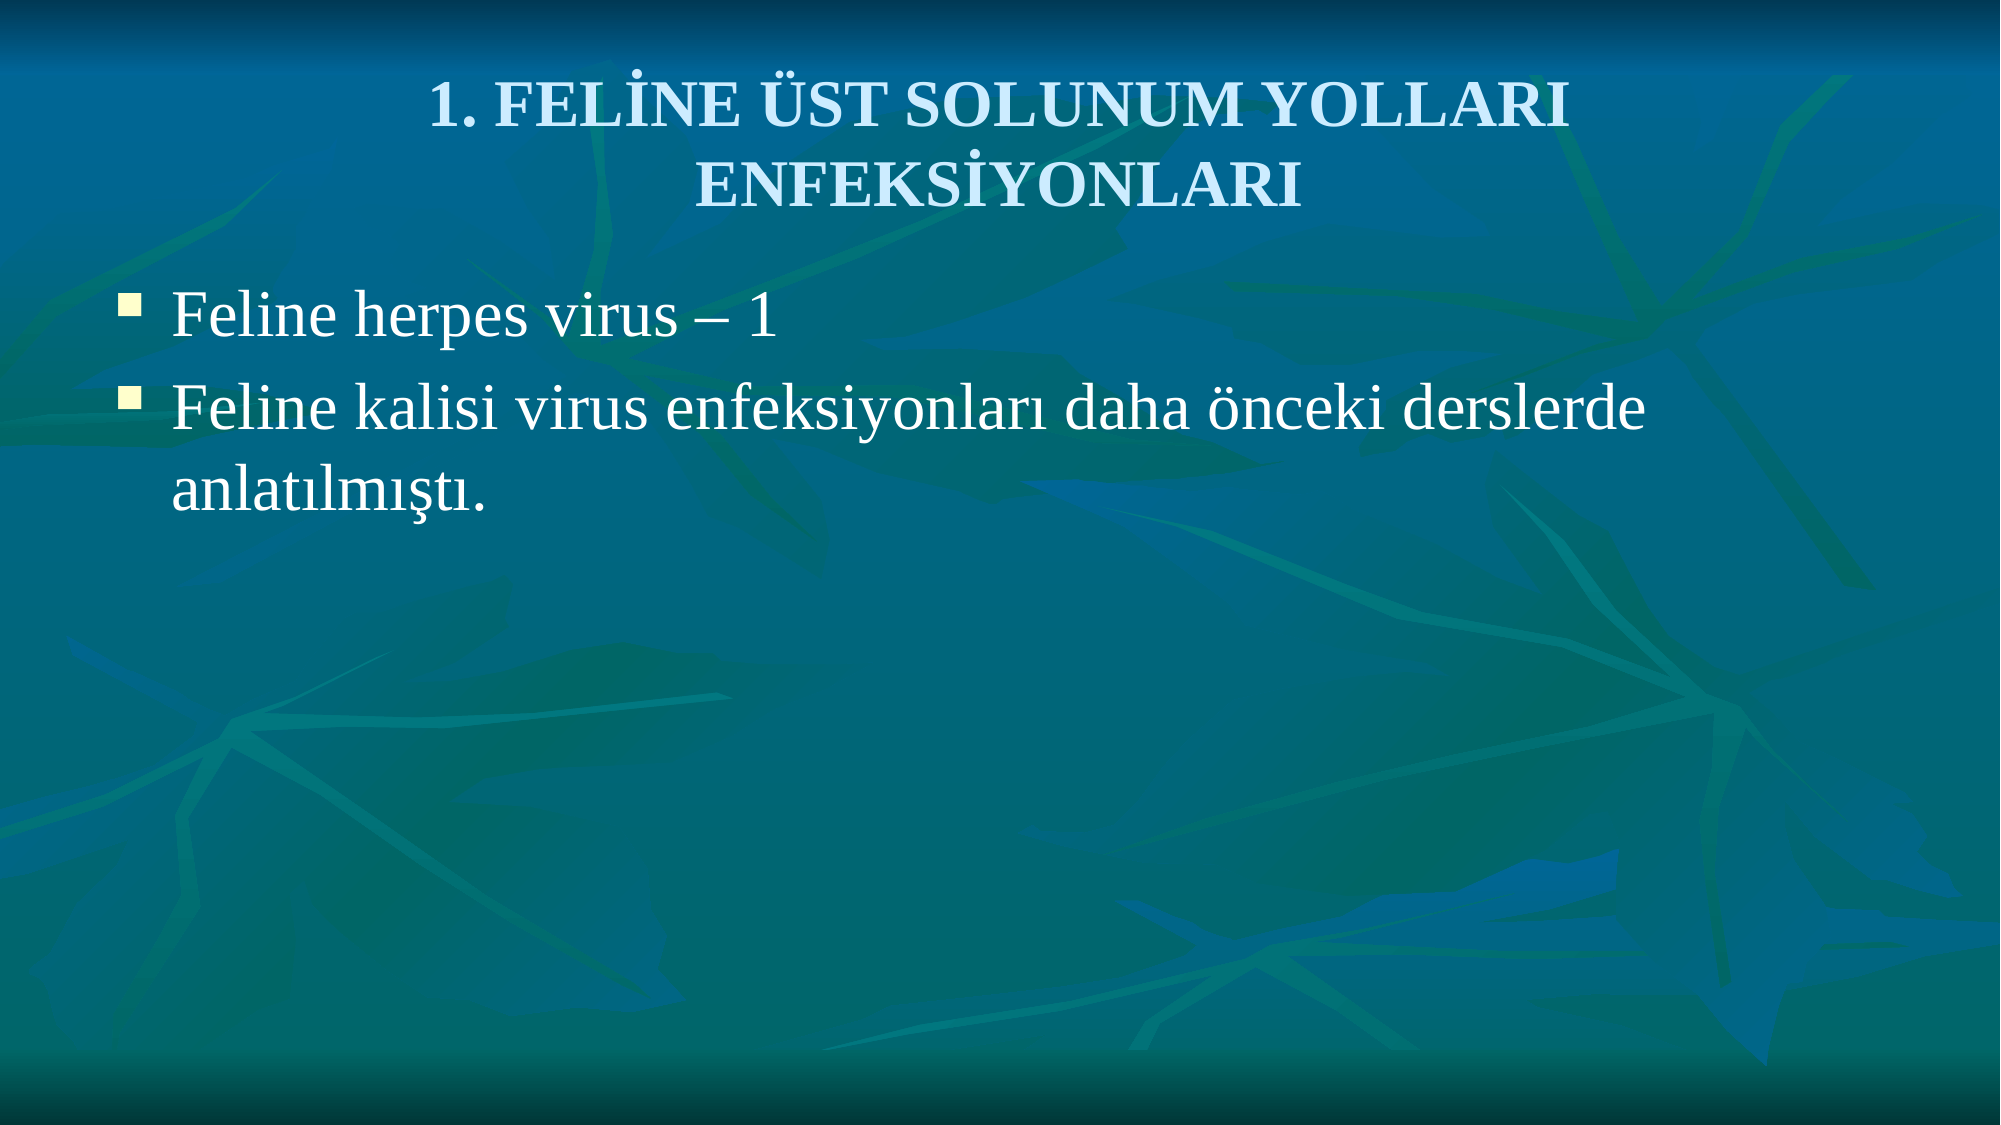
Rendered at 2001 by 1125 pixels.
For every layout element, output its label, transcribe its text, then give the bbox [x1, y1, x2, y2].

list Feline herpes virus – 1 Feline kalisi virus enfeksiyonları daha önceki derslerde anlatılmıştı. [99, 262, 1901, 1006]
title 1. FELİNE ÜST SOLUNUM YOLLARI ENFEKSİYONLARI [99, 45, 1901, 234]
